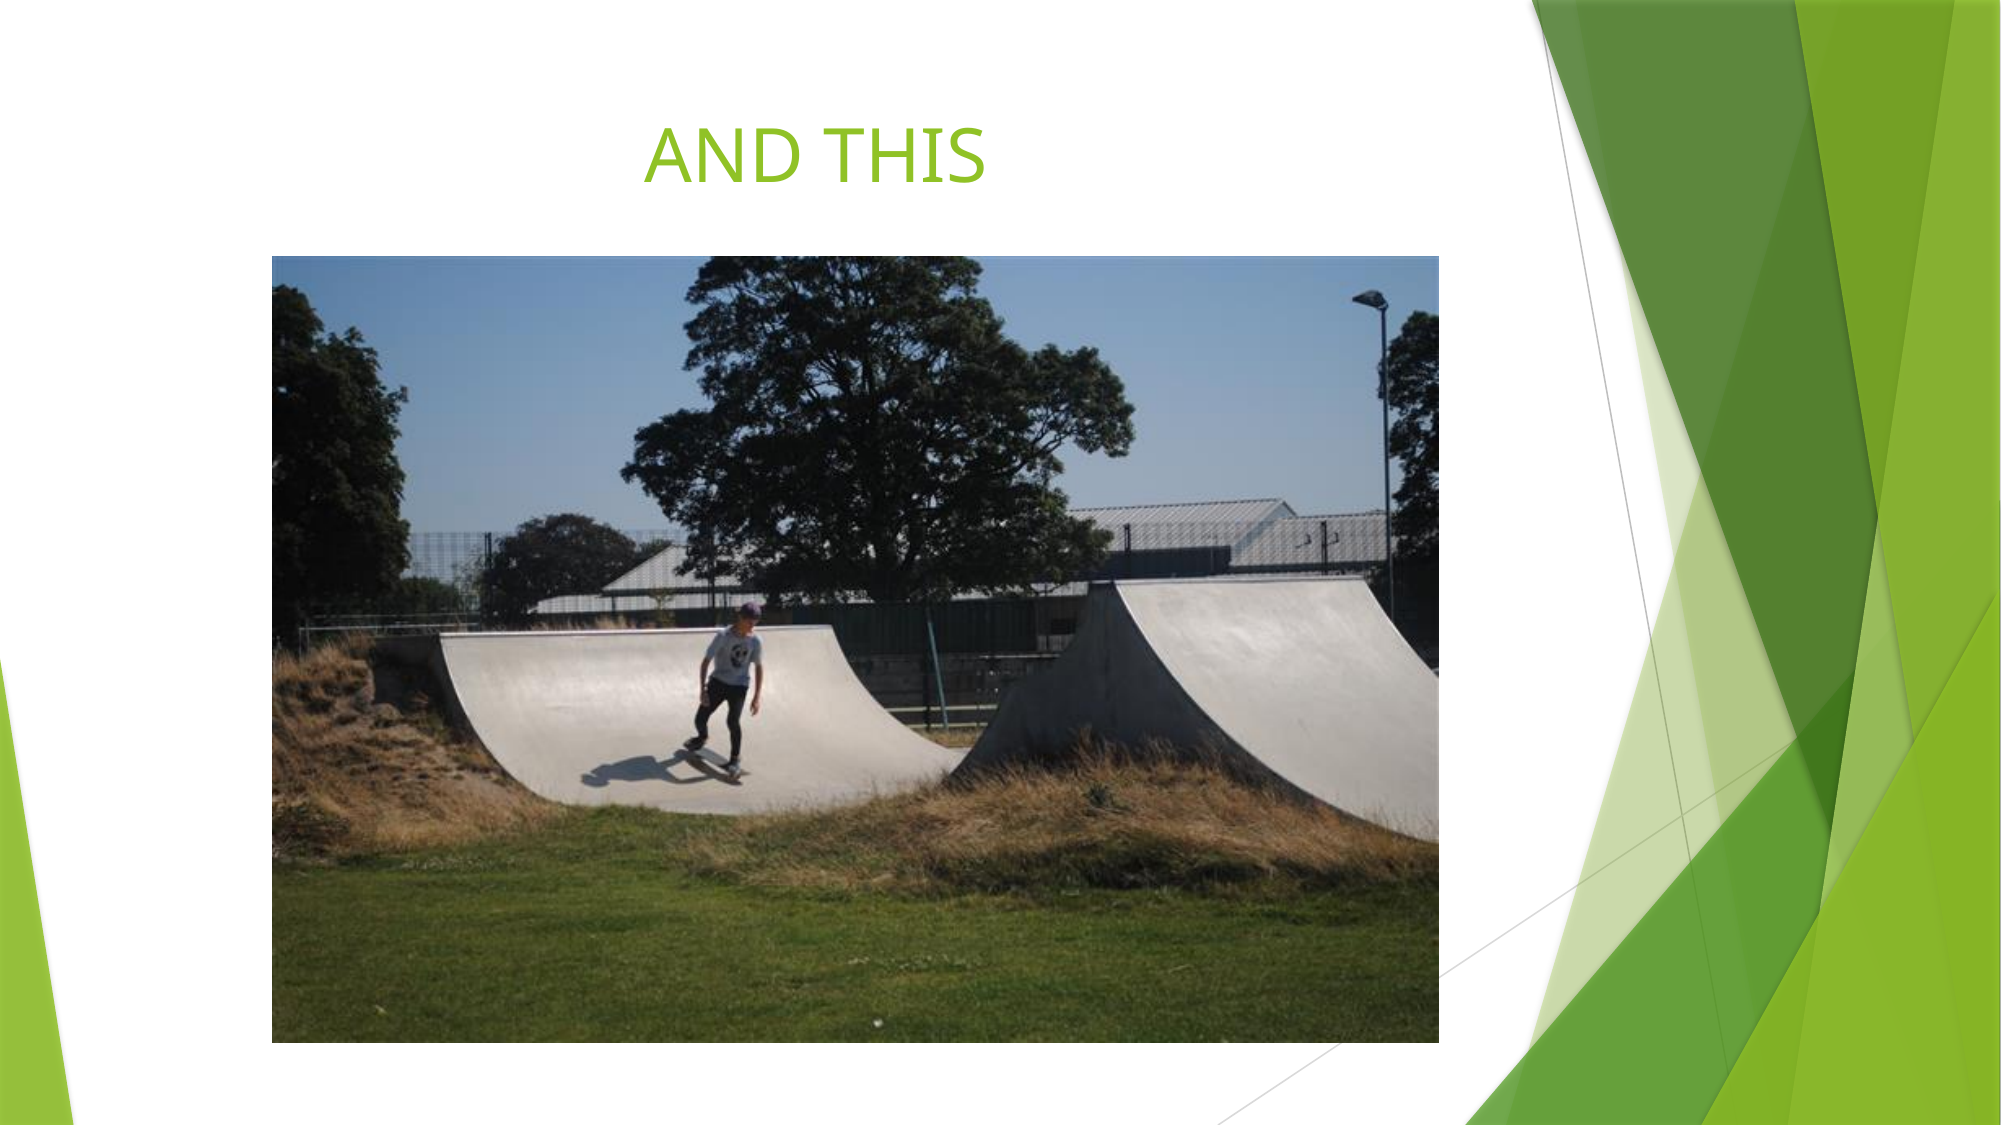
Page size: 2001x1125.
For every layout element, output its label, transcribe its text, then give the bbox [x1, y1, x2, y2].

title AND THIS [111, 99, 1522, 317]
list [271, 255, 1440, 1044]
